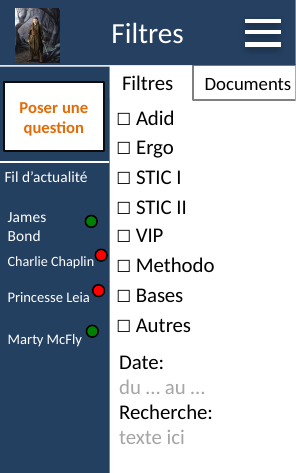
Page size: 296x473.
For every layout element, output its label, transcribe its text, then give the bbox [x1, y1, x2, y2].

text_box Filtres [0, 0, 296, 66]
text_box [0, 66, 110, 163]
text_box James Bond [3, 213, 88, 239]
picture [14, 7, 60, 63]
text_box ☐ VIP ☐ Methodo ☐ Bases ☐ Autres [111, 224, 239, 354]
text_box [88, 215, 98, 228]
text_box [0, 168, 110, 473]
text_box Marty McFly [3, 322, 108, 356]
text_box Poser une question [3, 82, 104, 152]
text_box ☐ Adid ☐ Ergo ☐ STIC I ☐ STIC II [111, 105, 239, 224]
text_box Date: du … au … Recherche: texte ici [114, 336, 280, 461]
text_box [104, 250, 108, 261]
text_box Charlie Chaplin [3, 244, 104, 278]
text_box Princesse Leia [3, 279, 96, 314]
text_box [92, 284, 105, 297]
text_box Fil d’actualité [0, 169, 93, 188]
text_box Documents [193, 66, 296, 100]
text_box Filtres [108, 66, 188, 100]
text_box [86, 325, 99, 338]
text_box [234, 4, 291, 62]
